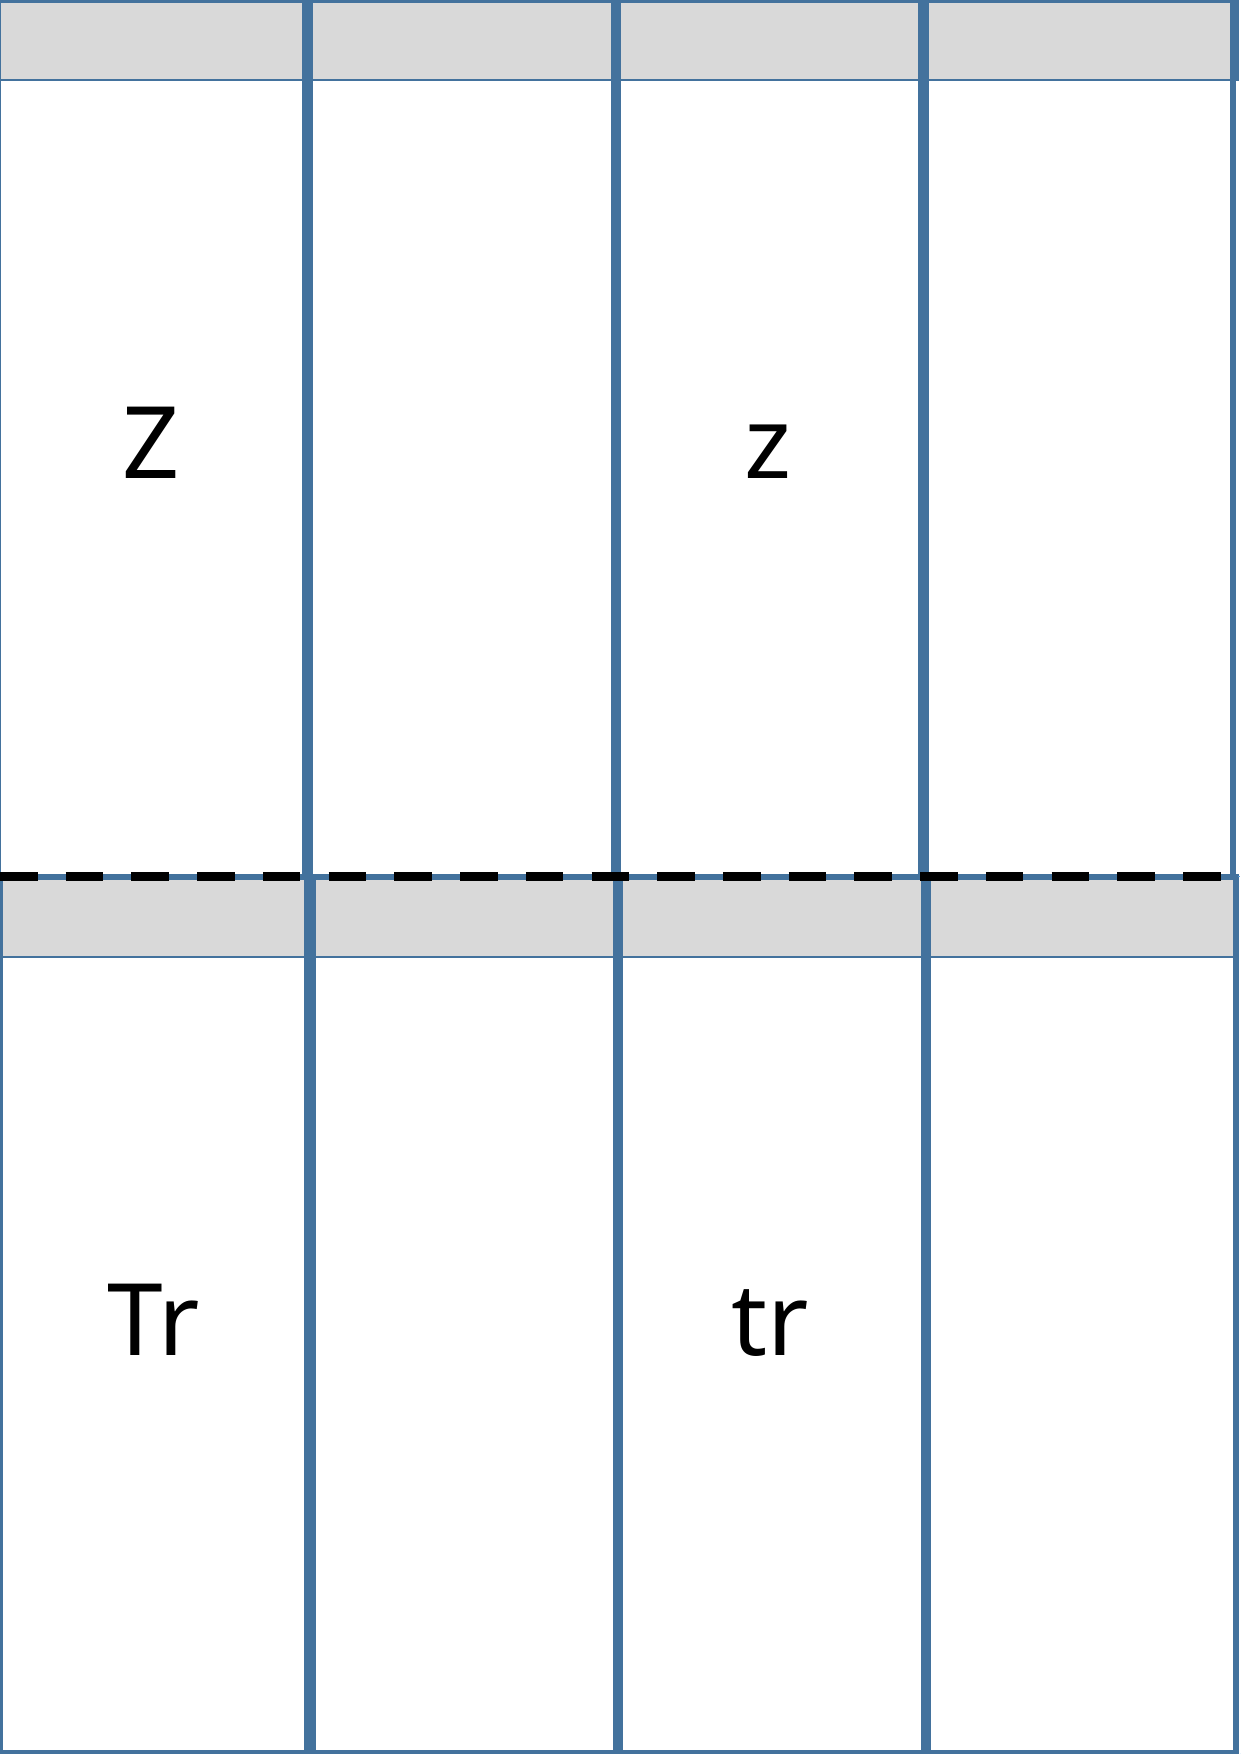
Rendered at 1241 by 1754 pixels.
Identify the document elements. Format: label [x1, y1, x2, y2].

text_box [0, 0, 1241, 877]
text_box [0, 877, 1241, 1754]
